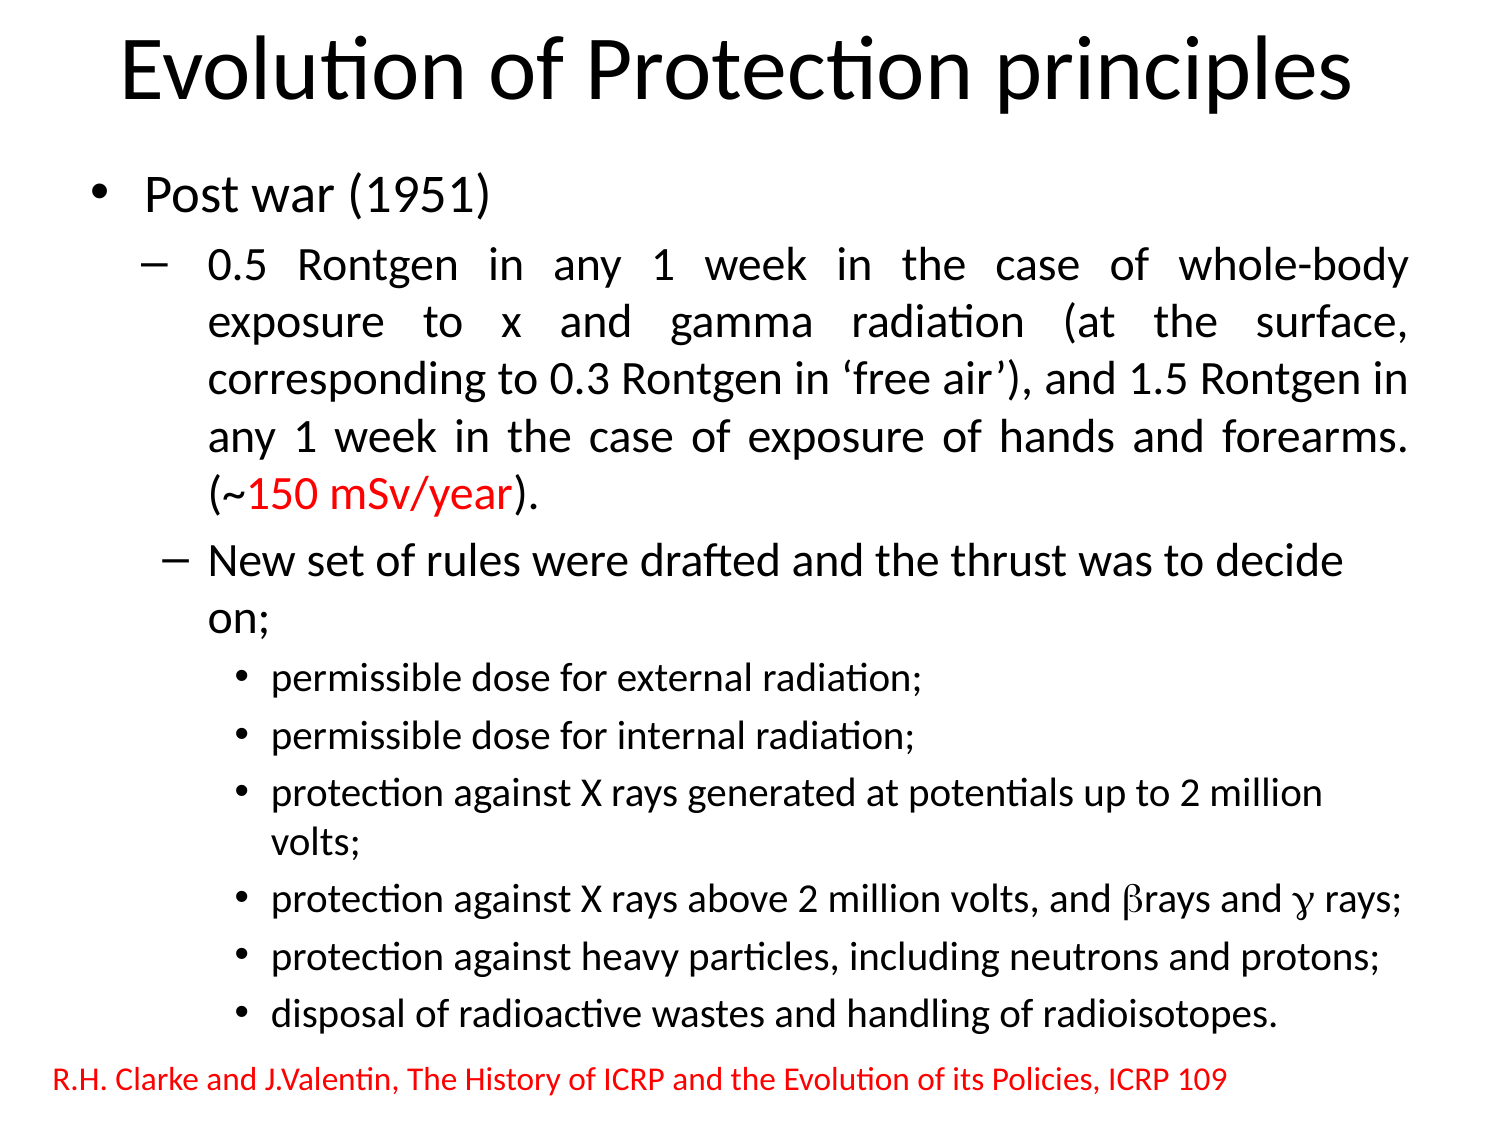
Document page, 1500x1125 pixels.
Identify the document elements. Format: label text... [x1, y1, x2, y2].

list Post war (1951) 0.5 Rontgen in any 1 week in the case of whole-body exposure to x and gamma radiation (at the surface, corresponding to 0.3 Rontgen in ‘free air’), and 1.5 Rontgen in any 1 week in the case of exposure of hands and forearms. (~150 mSv/year). New set of rules were drafted and the thrust was to decide on; permissible dose for external radiation; permissible dose for internal radiation; protection against X rays generated at potentials up to 2 million volts; protection against X rays above 2 million volts, and rays and  rays; protection against heavy particles, including neutrons and protons; disposal of radioactive wastes and handling of radioisotopes. [75, 149, 1425, 1049]
text_box R.H. Clarke and J.Valentin, The History of ICRP and the Evolution of its Policies, ICRP 109 [37, 1049, 1500, 1105]
title Evolution of Protection principles [62, 0, 1413, 138]
